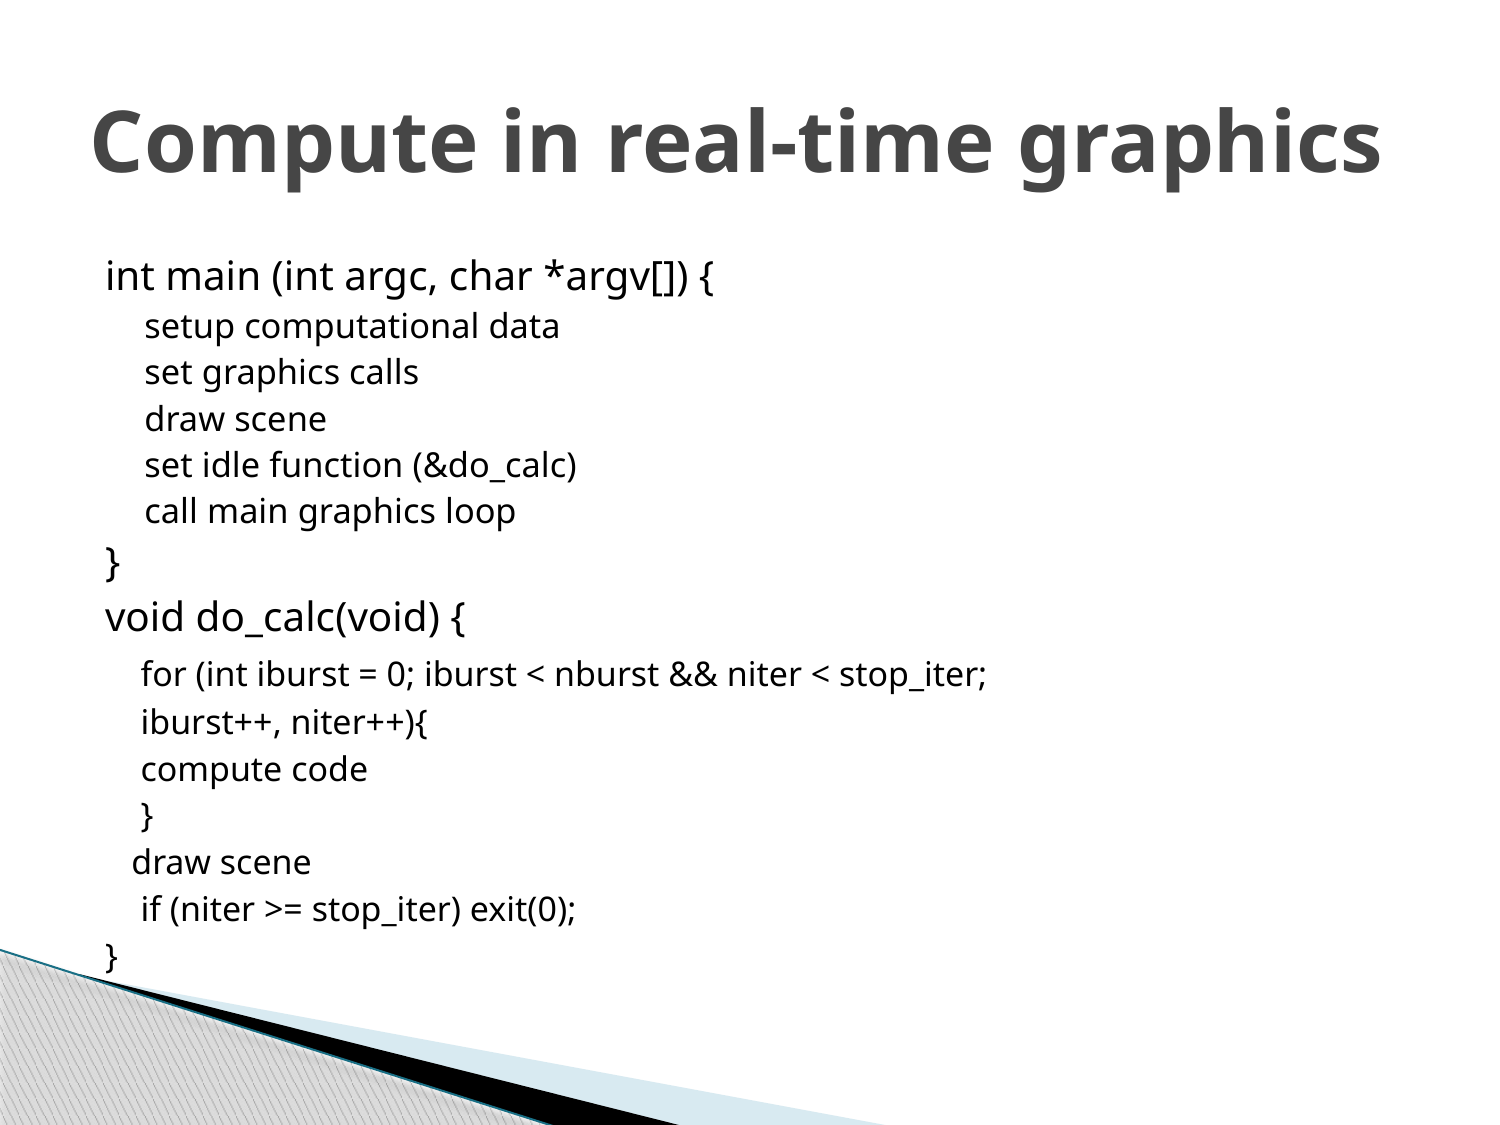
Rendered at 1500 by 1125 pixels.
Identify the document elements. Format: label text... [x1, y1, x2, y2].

list int main (int argc, char *argv[]) { setup computational data set graphics calls draw scene set idle function (&do_calc) call main graphics loop } void do_calc(void) { for (int iburst = 0; iburst < nburst && niter < stop_iter; iburst++, niter++){ compute code } draw scene if (niter >= stop_iter) exit(0); } [75, 243, 1425, 986]
title Compute in real-time graphics [75, 45, 1425, 233]
